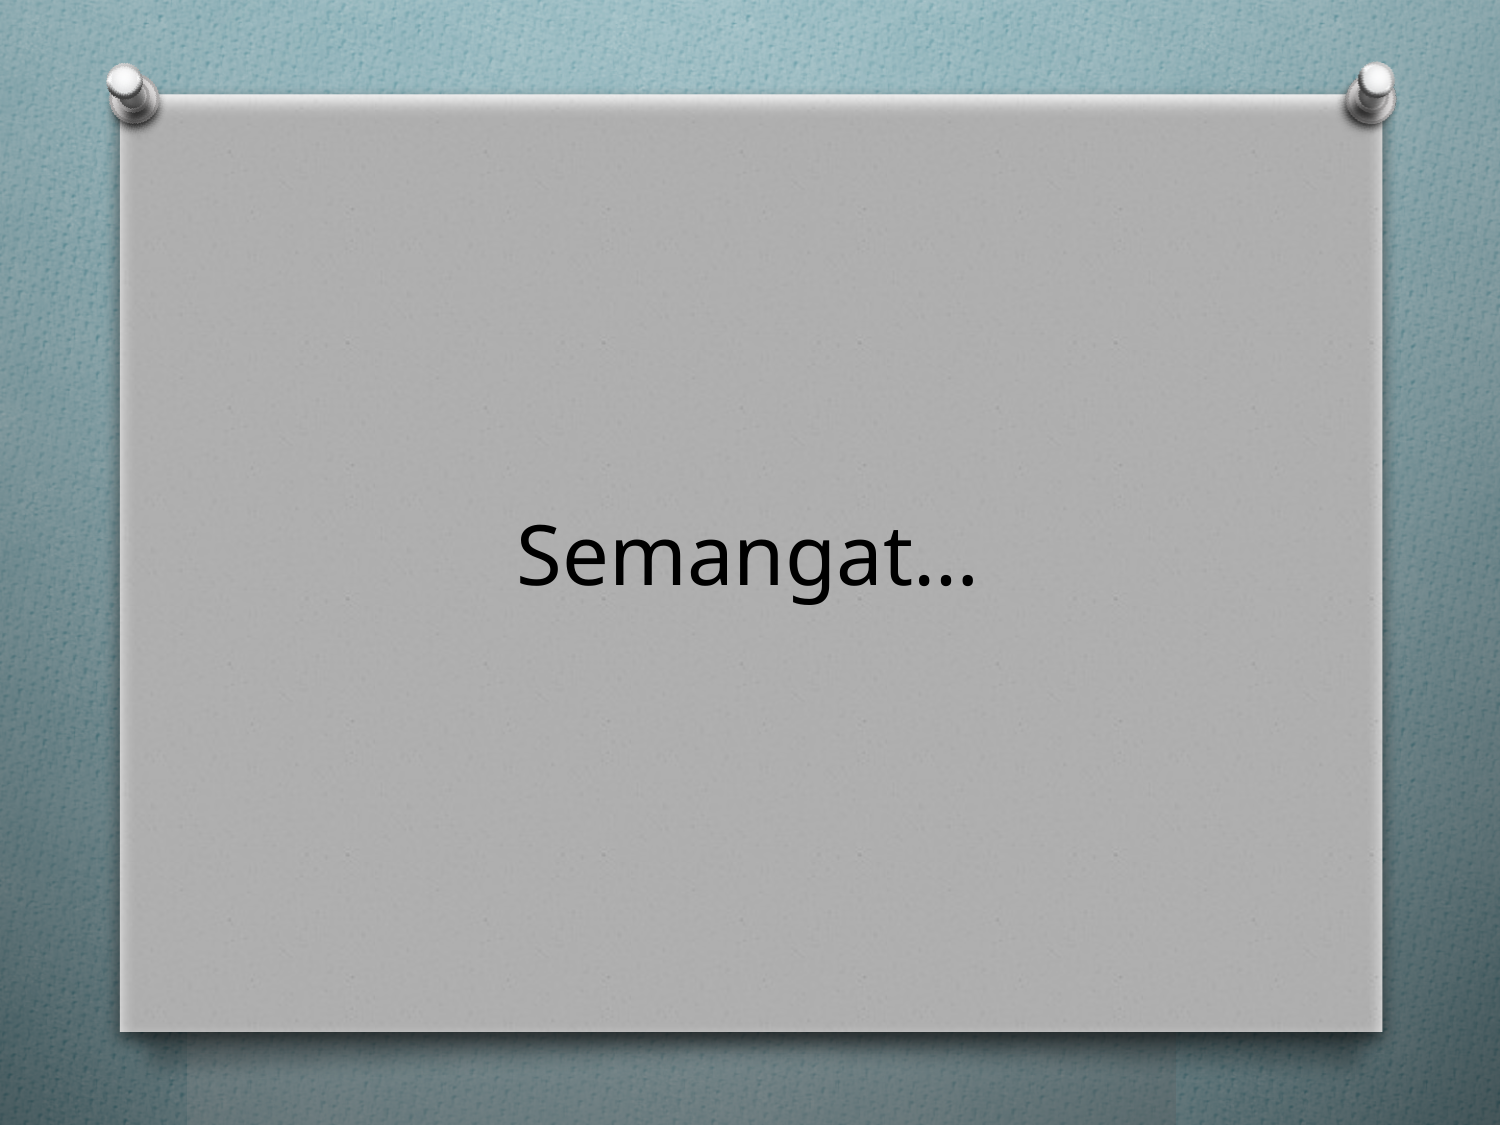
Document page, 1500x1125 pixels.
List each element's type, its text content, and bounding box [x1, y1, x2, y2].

picture [1317, 35, 1439, 156]
list Semangat… [240, 347, 1257, 939]
picture [75, 29, 198, 153]
